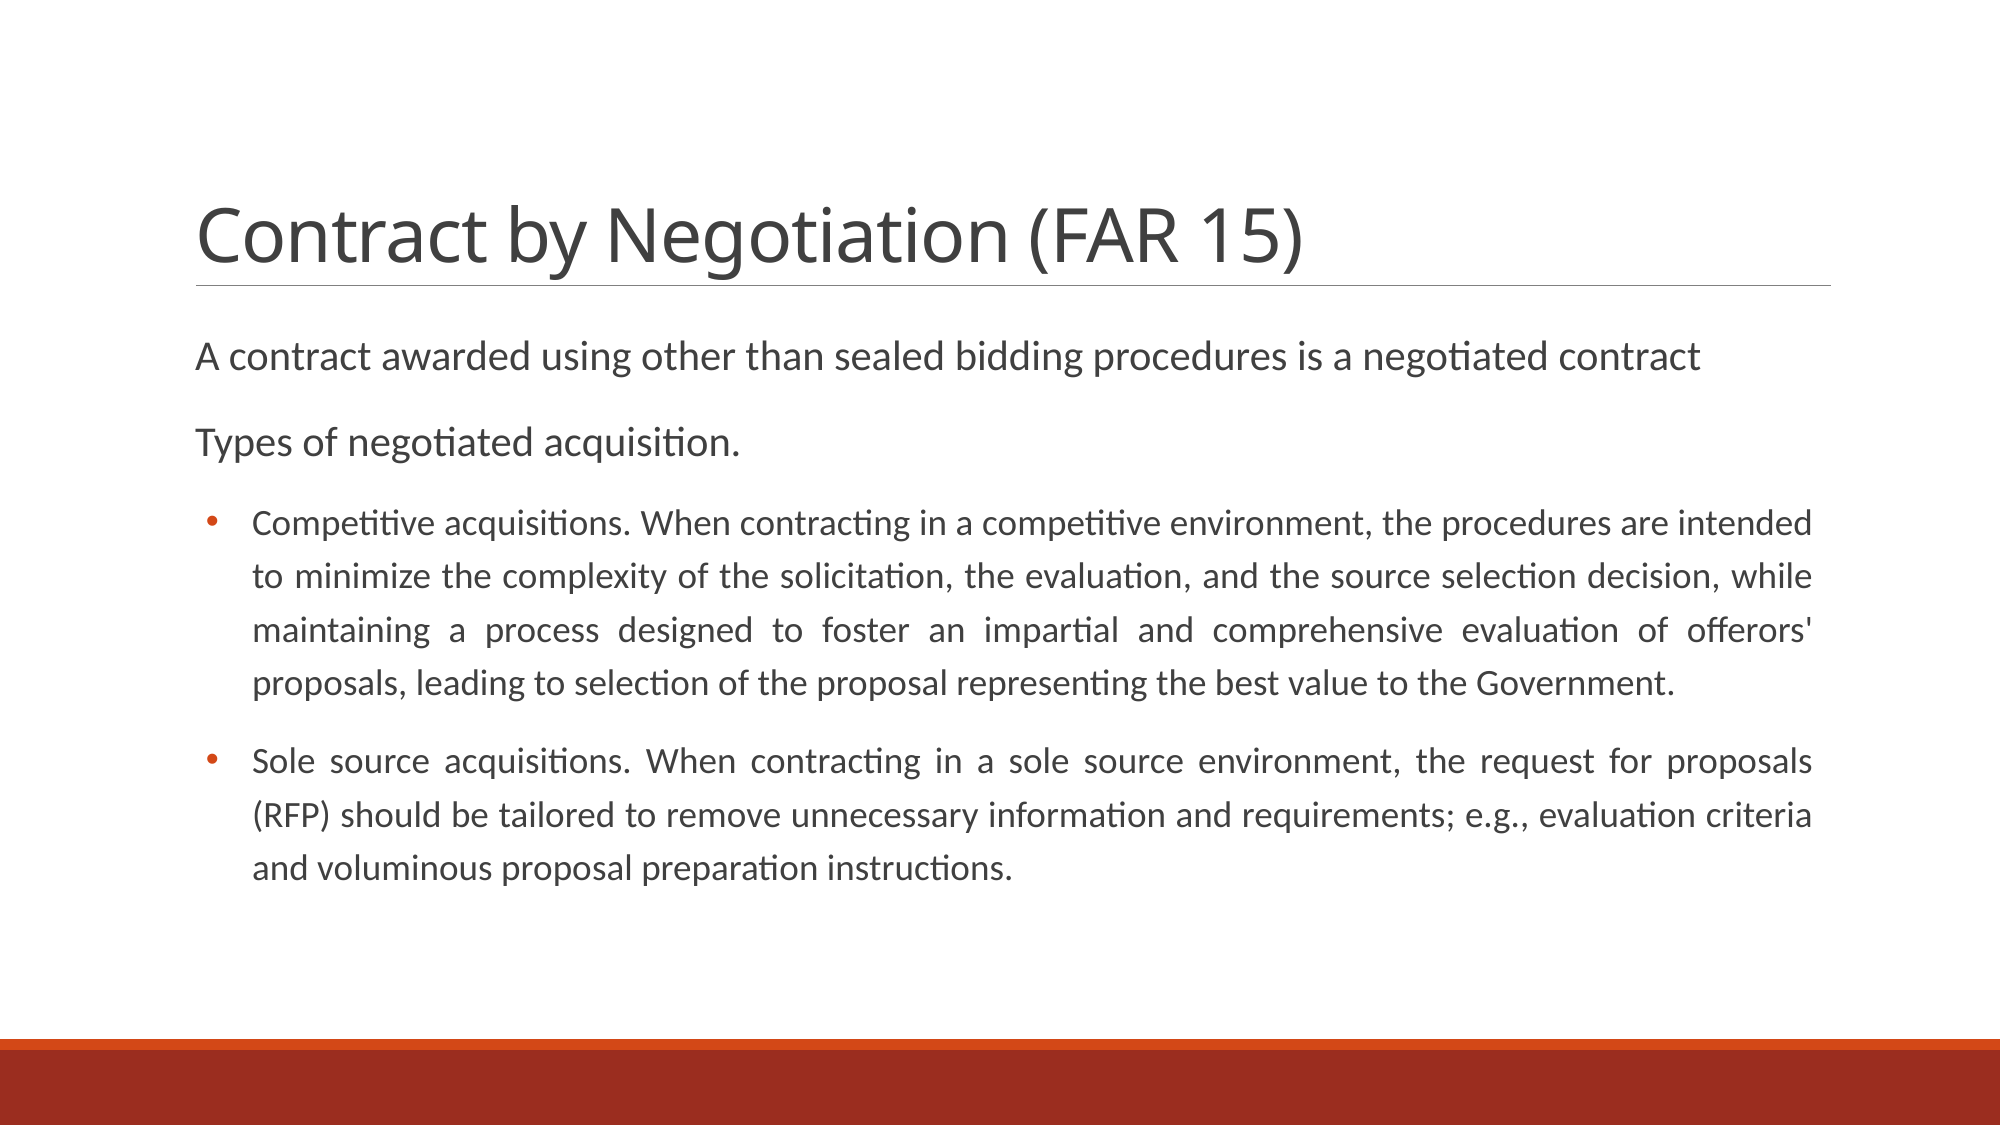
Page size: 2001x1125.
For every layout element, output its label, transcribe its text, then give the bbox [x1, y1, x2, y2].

title Contract by Negotiation (FAR 15) [180, 47, 1830, 285]
list A contract awarded using other than sealed bidding procedures is a negotiated contract Types of negotiated acquisition. Competitive acquisitions. When contracting in a competitive environment, the procedures are intended to minimize the complexity of the solicitation, the evaluation, and the source selection decision, while maintaining a process designed to foster an impartial and comprehensive evaluation of offerors' proposals, leading to selection of the proposal representing the best value to the Government. Sole source acquisitions. When contracting in a sole source environment, the request for proposals (RFP) should be tailored to remove unnecessary information and requirements; e.g., evaluation criteria and voluminous proposal preparation instructions. [180, 302, 1830, 963]
